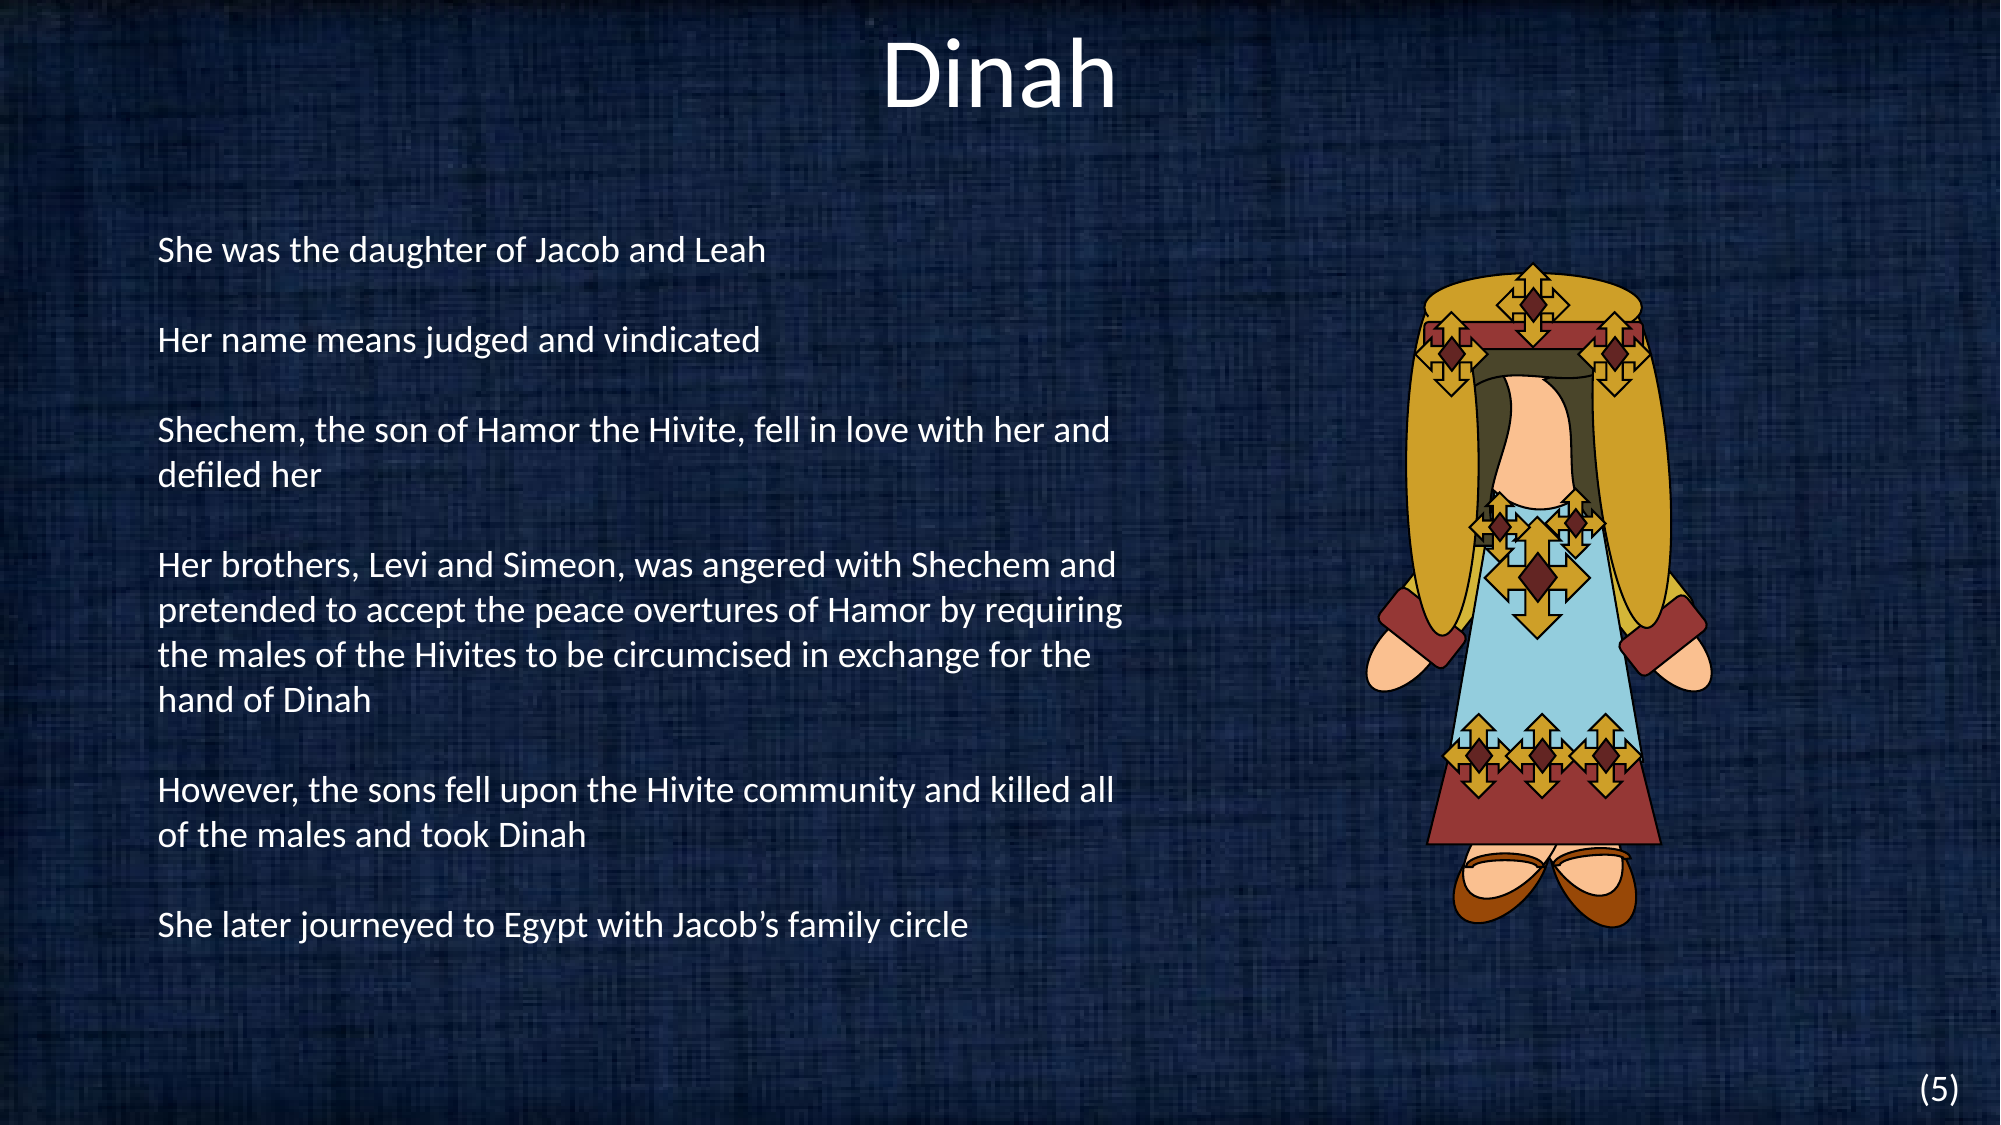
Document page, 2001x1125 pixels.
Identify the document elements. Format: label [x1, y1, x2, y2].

text_box [1378, 263, 1706, 933]
picture [0, 0, 2000, 1125]
